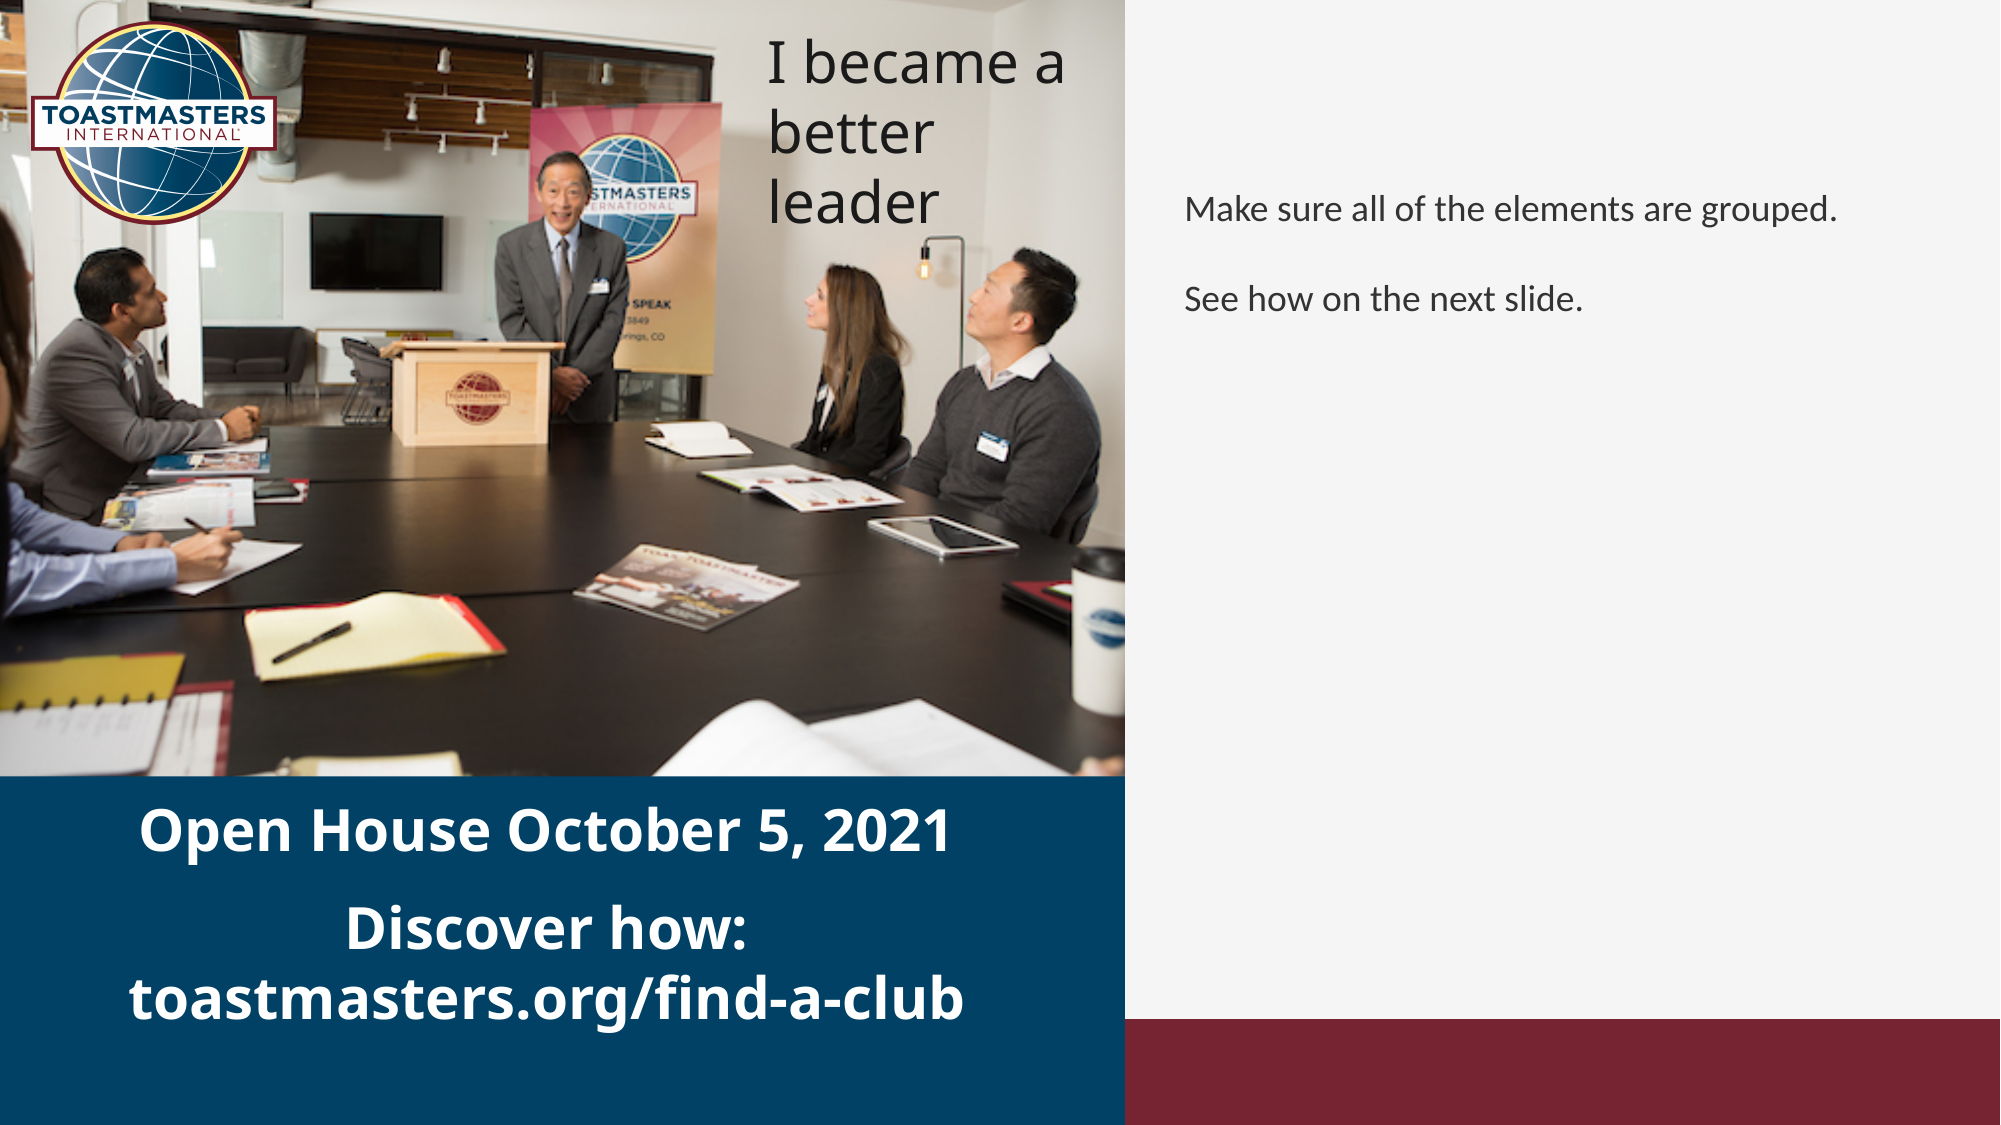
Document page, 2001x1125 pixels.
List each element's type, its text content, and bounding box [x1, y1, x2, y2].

text_box Discover how: toastmasters.org/find-a-club [0, 883, 1094, 1039]
text_box Open House October 5, 2021 [0, 788, 1094, 871]
picture [0, 0, 1125, 788]
text_box [0, 775, 1126, 1125]
text_box Make sure all of the elements are grouped. See how on the next slide. [1169, 176, 1893, 327]
